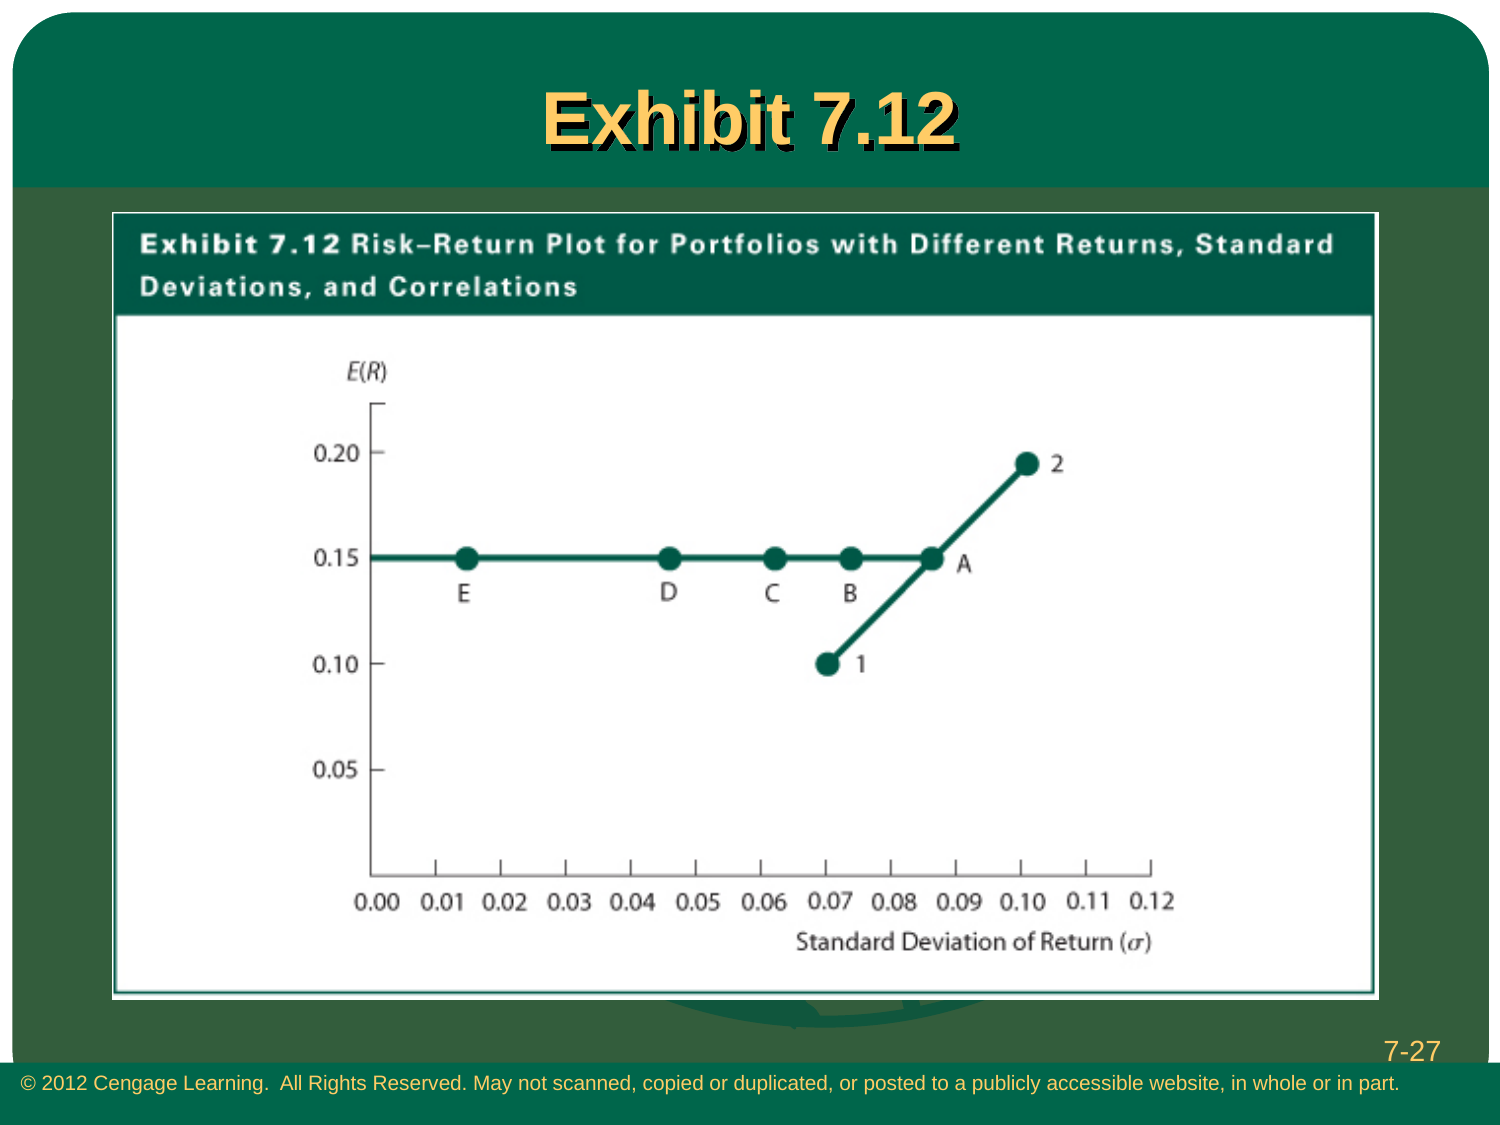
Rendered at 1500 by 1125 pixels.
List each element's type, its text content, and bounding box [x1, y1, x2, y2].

footer © 2012 Cengage Learning. All Rights Reserved. May not scanned, copied or duplicated, or posted to a publicly accessible website, in whole or in part. [0, 1062, 1500, 1125]
picture [112, 212, 1379, 1001]
title Exhibit 7.12 [75, 37, 1425, 193]
slide_number 7-27 [1325, 1025, 1500, 1088]
